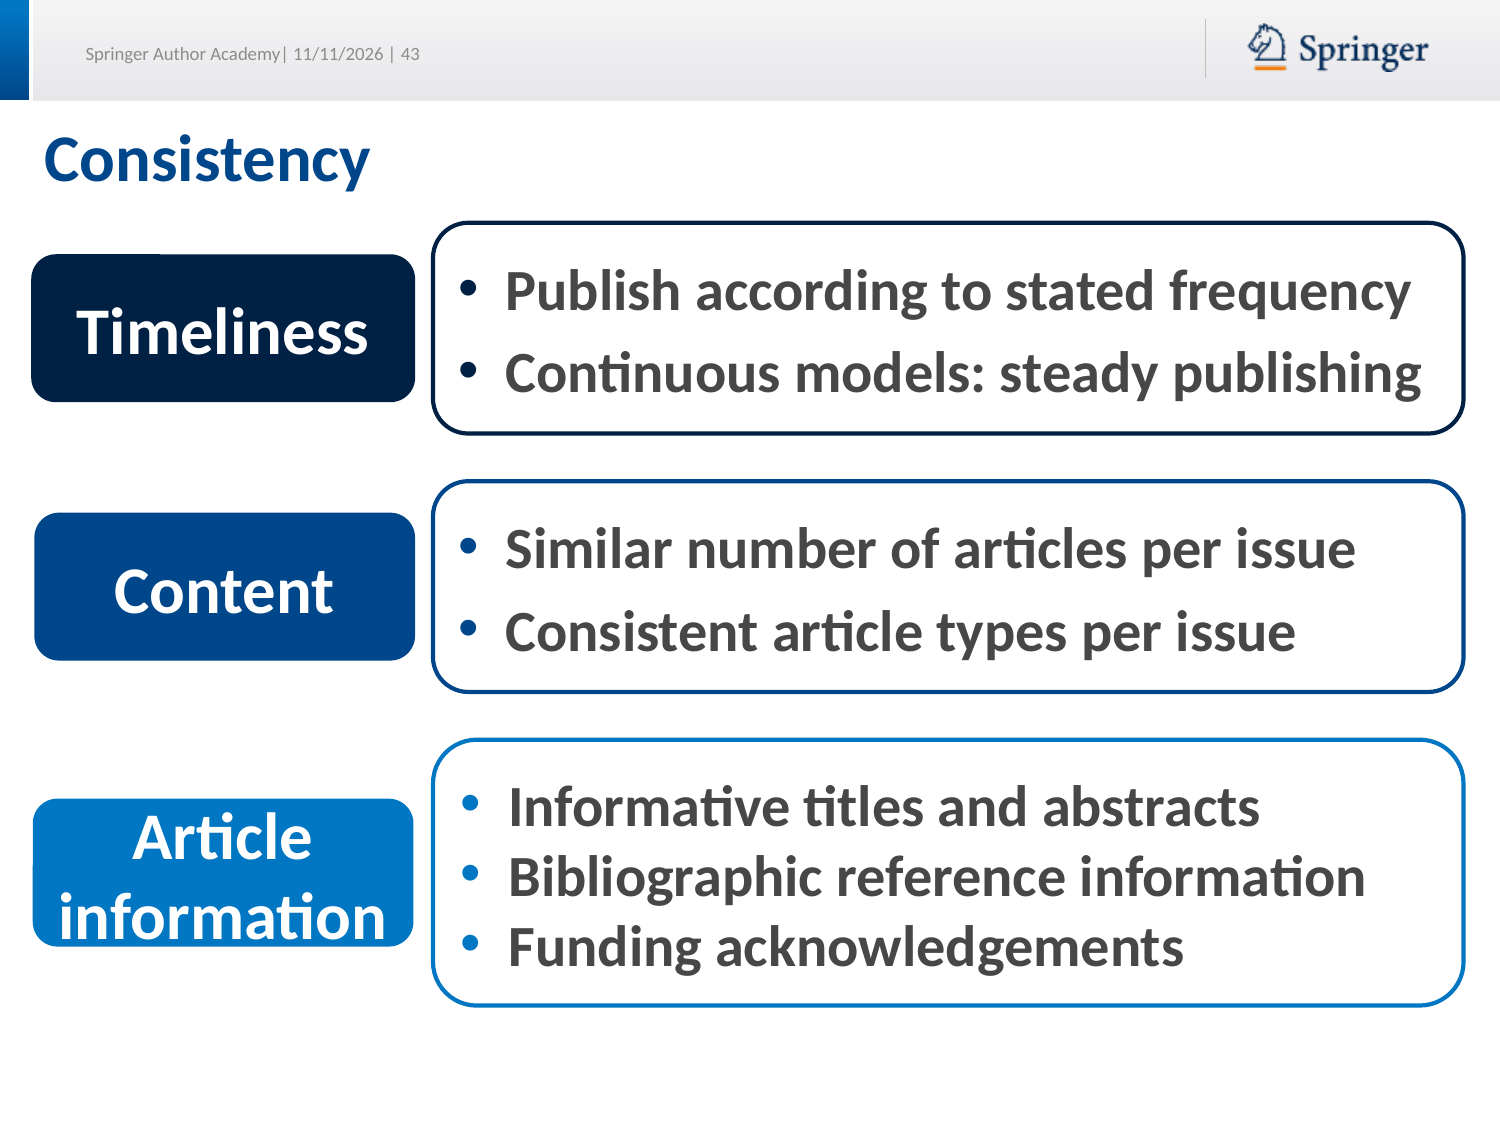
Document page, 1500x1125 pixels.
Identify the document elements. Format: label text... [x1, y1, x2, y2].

text_box Similar number of articles per issue Consistent article types per issue [430, 479, 1466, 695]
title Consistency [44, 124, 1356, 197]
text_box Publish according to stated frequency Continuous models: steady publishing [430, 220, 1466, 436]
picture [33, 0, 1500, 101]
text_box Content [34, 512, 416, 661]
text_box Informative titles and abstracts Bibliographic reference information Funding acknowledgements [430, 737, 1466, 1008]
text_box Timeliness [31, 254, 416, 403]
text_box Article information [32, 798, 414, 947]
